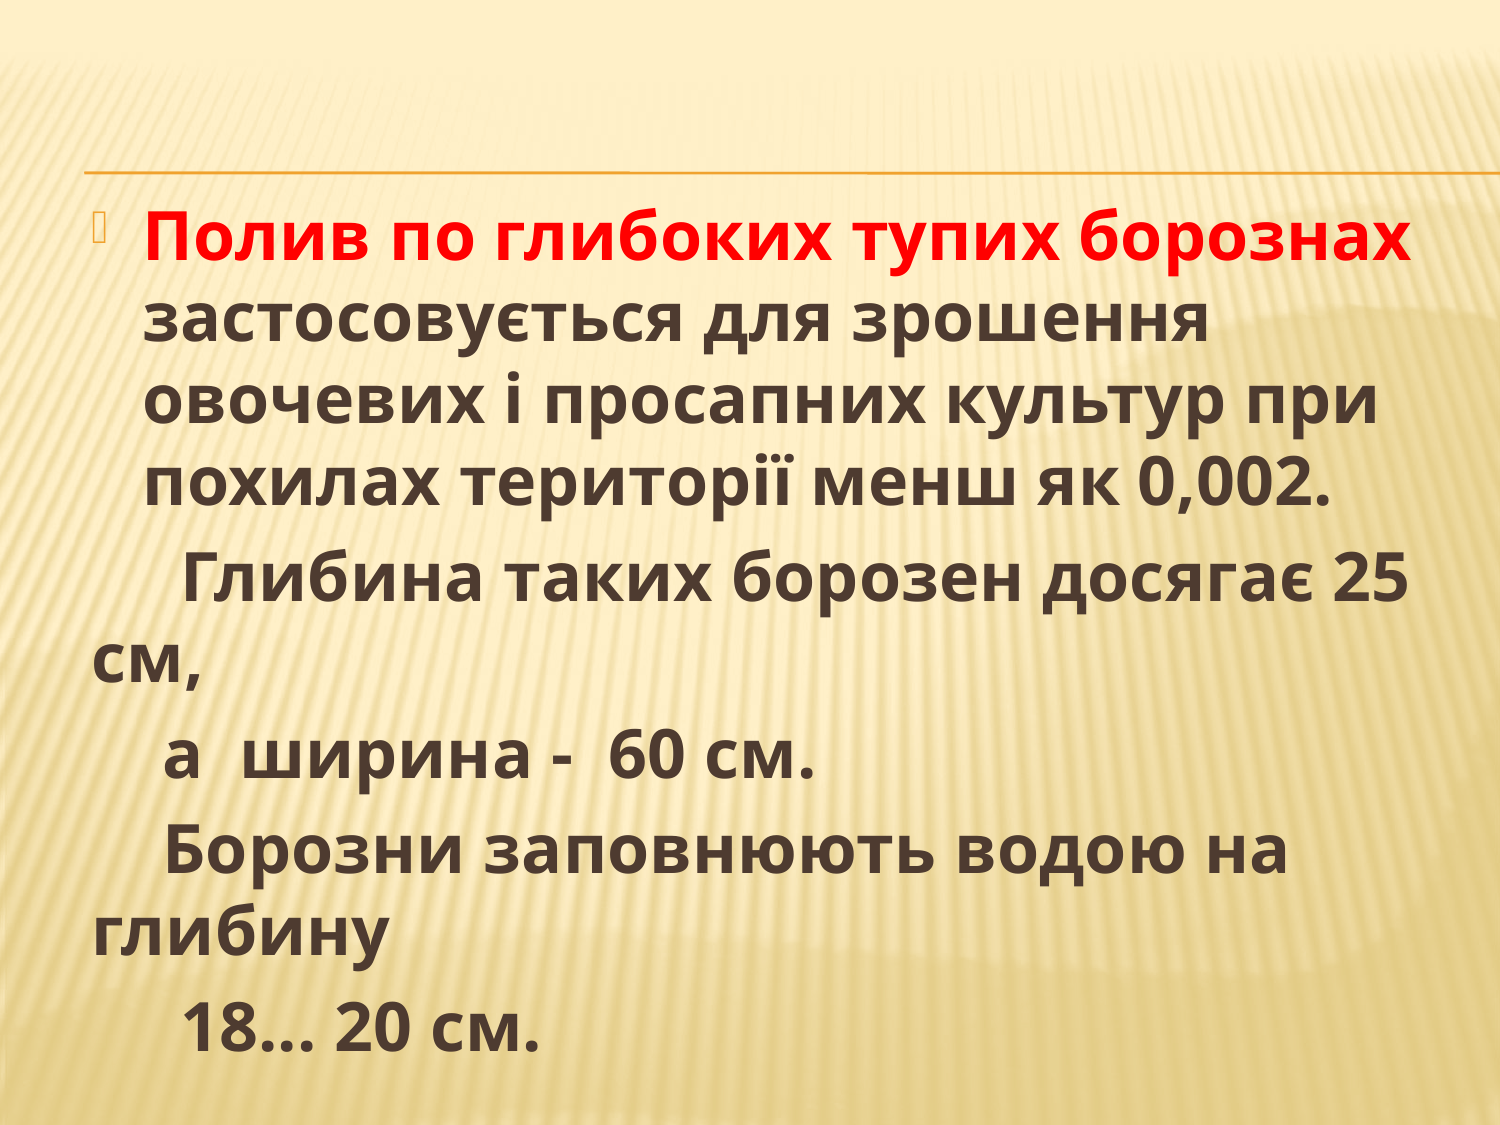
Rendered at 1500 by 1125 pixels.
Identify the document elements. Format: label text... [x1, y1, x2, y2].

list Полив по глибоких тупих борознах застосовується для зрошення овочевих і просапних культур при похилах території менш як 0,002. Глибина таких борозен досягає 25 см, а ширина - 60 см. Бороз­ни заповнюють водою на глибину 18... 20 см. [76, 184, 1475, 1083]
